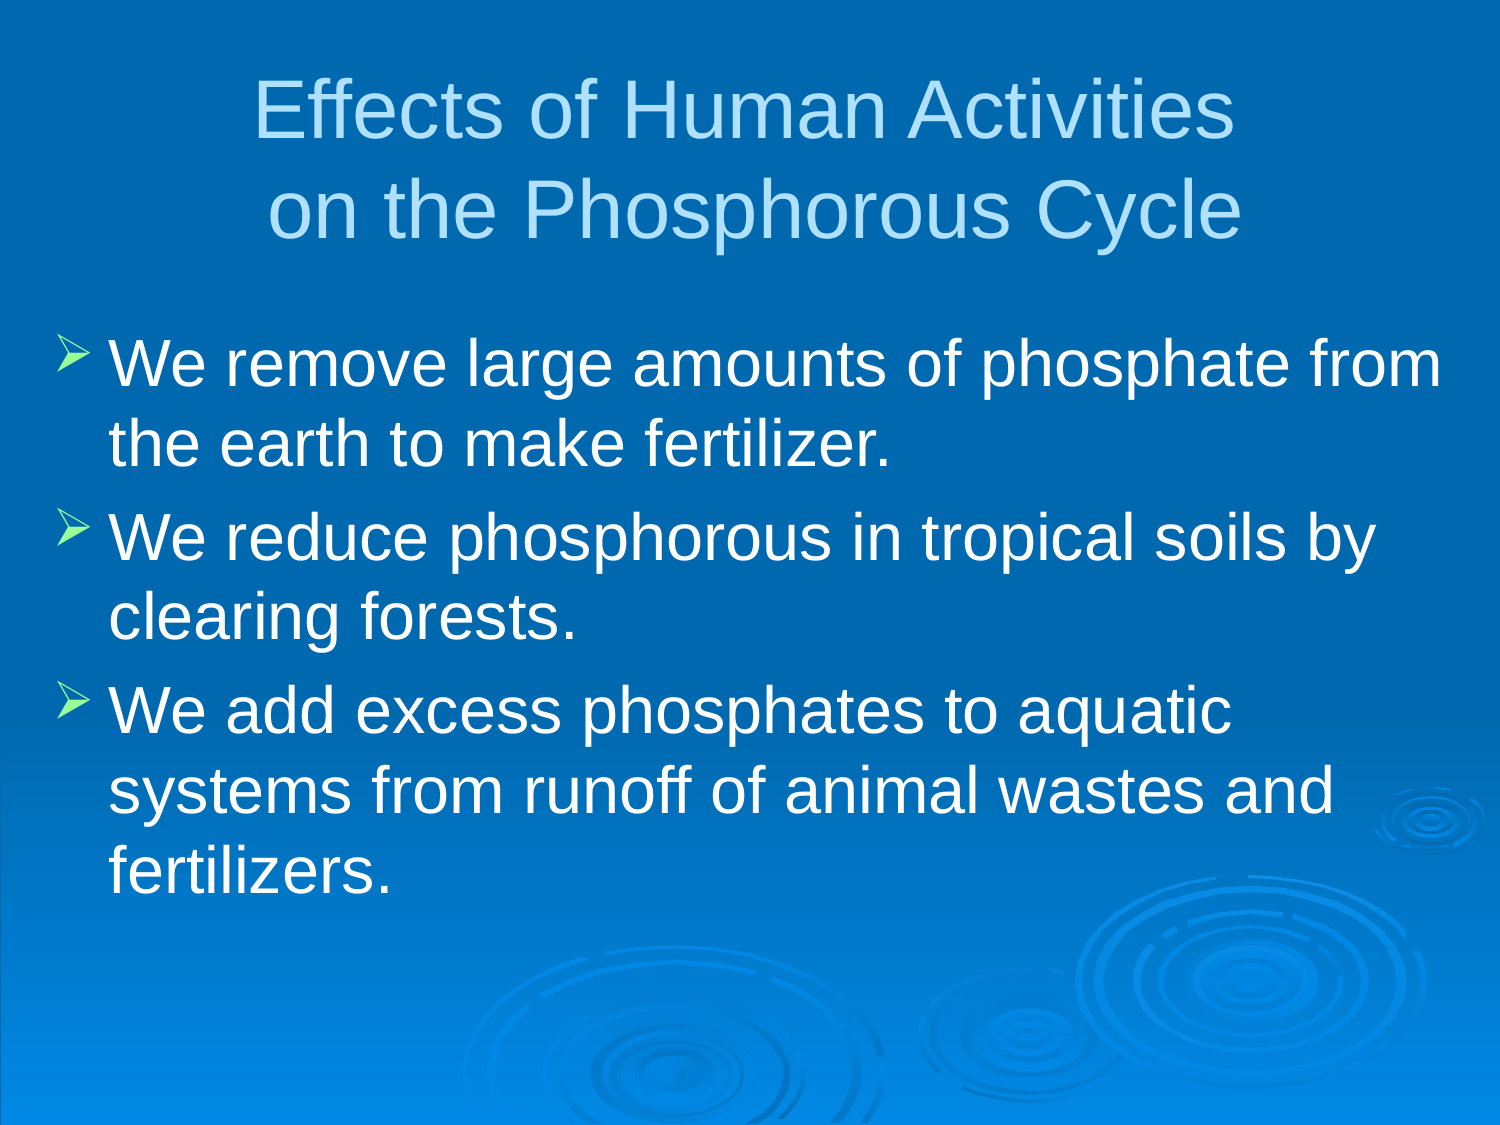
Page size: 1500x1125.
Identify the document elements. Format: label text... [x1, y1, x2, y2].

list We remove large amounts of phosphate from the earth to make fertilizer. We reduce phosphorous in tropical soils by clearing forests. We add excess phosphates to aquatic systems from runoff of animal wastes and fertilizers. [37, 312, 1471, 1088]
title Effects of Human Activities on the Phosphorous Cycle [37, 11, 1475, 300]
